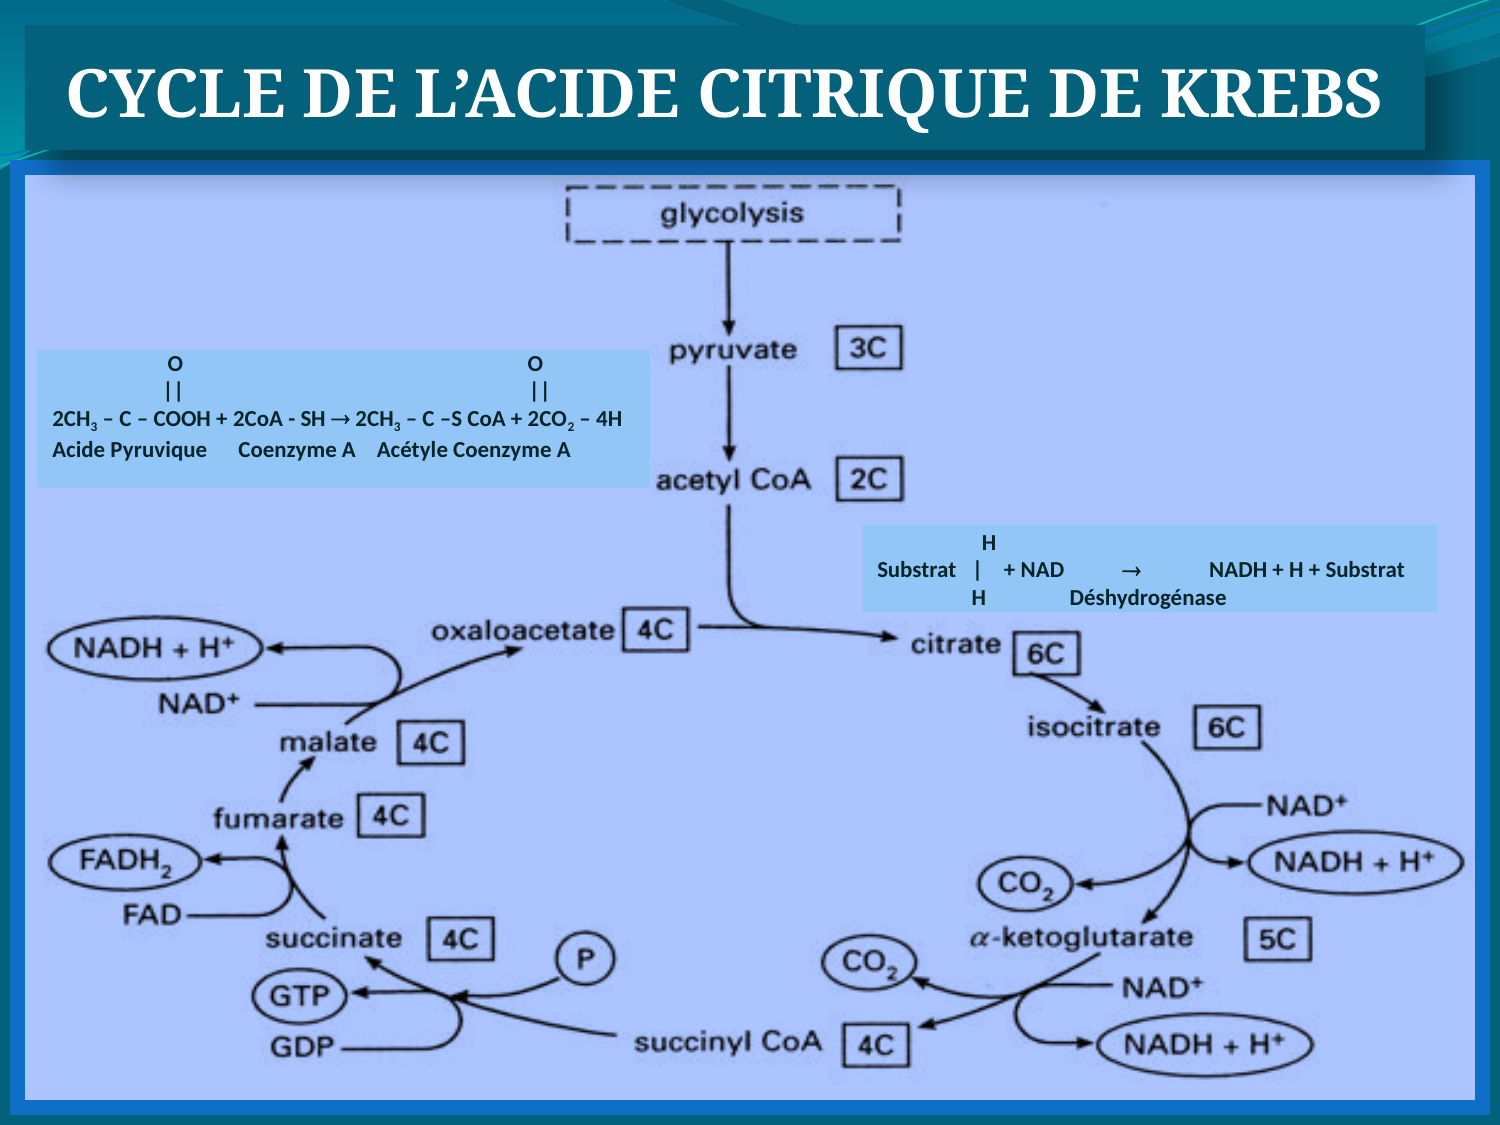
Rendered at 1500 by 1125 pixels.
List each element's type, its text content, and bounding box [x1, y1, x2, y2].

picture [24, 174, 1476, 1101]
title CYCLE DE L’ACIDE CITRIQUE DE KREBS [24, 24, 1425, 150]
